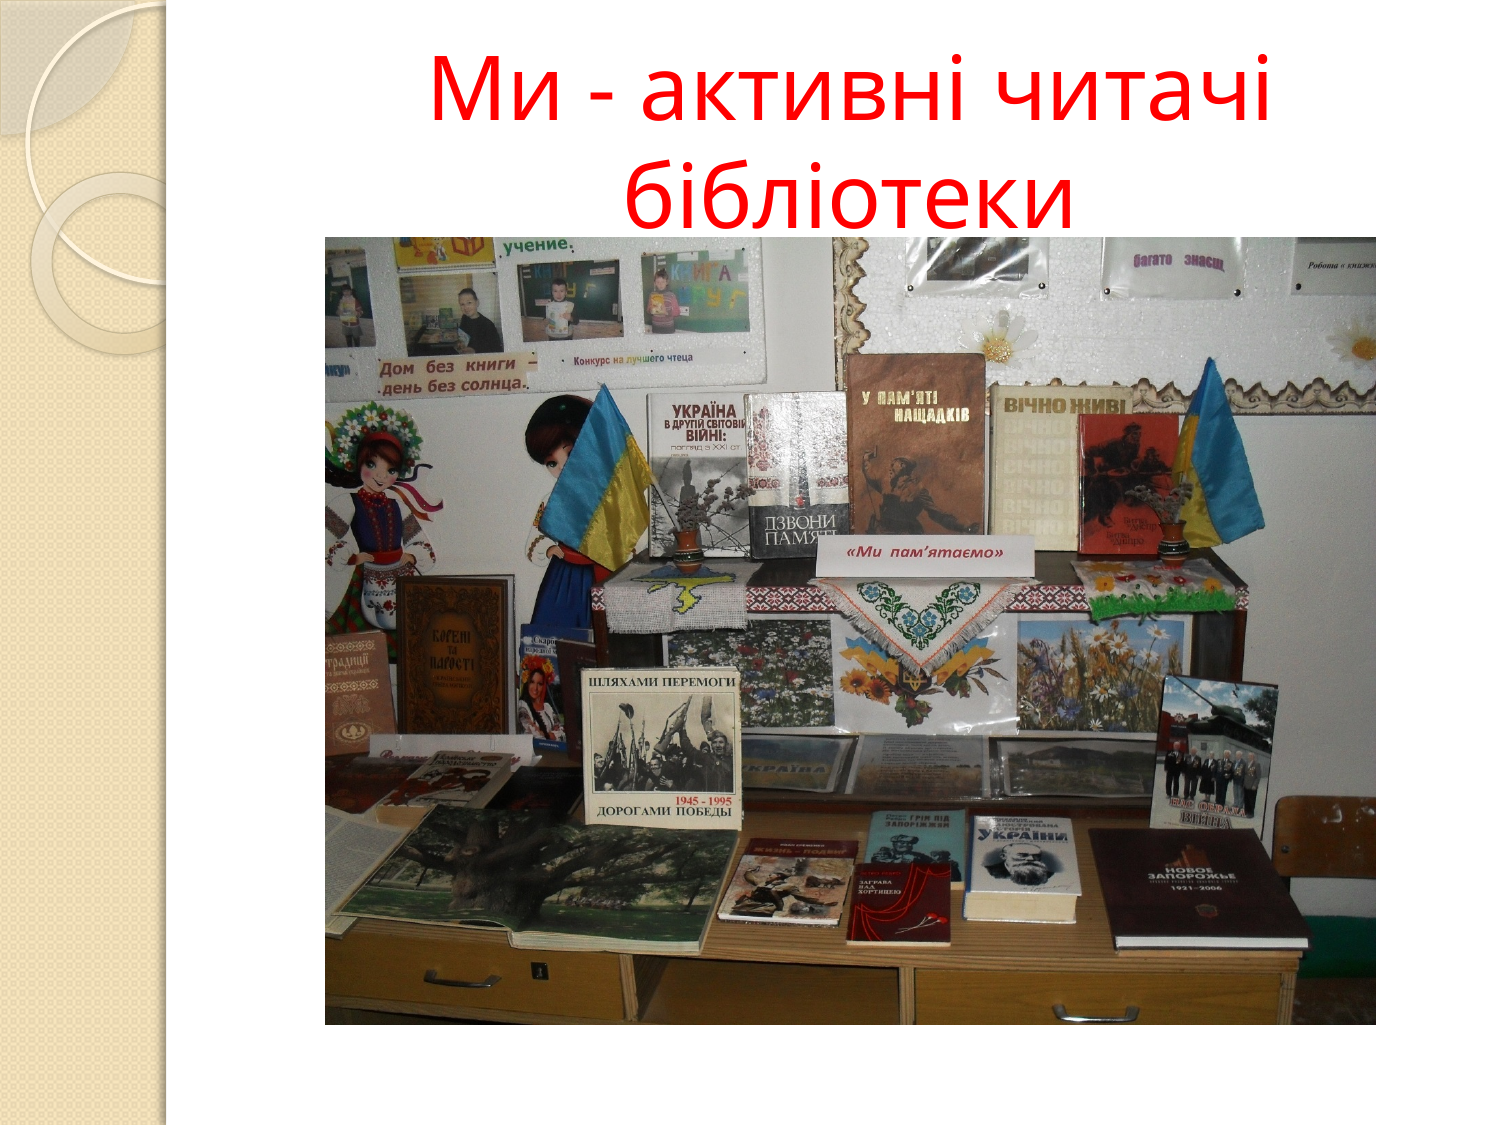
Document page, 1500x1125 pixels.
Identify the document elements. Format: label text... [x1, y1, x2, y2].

title Ми - активні читачі бібліотеки [235, 45, 1466, 233]
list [325, 237, 1376, 1026]
